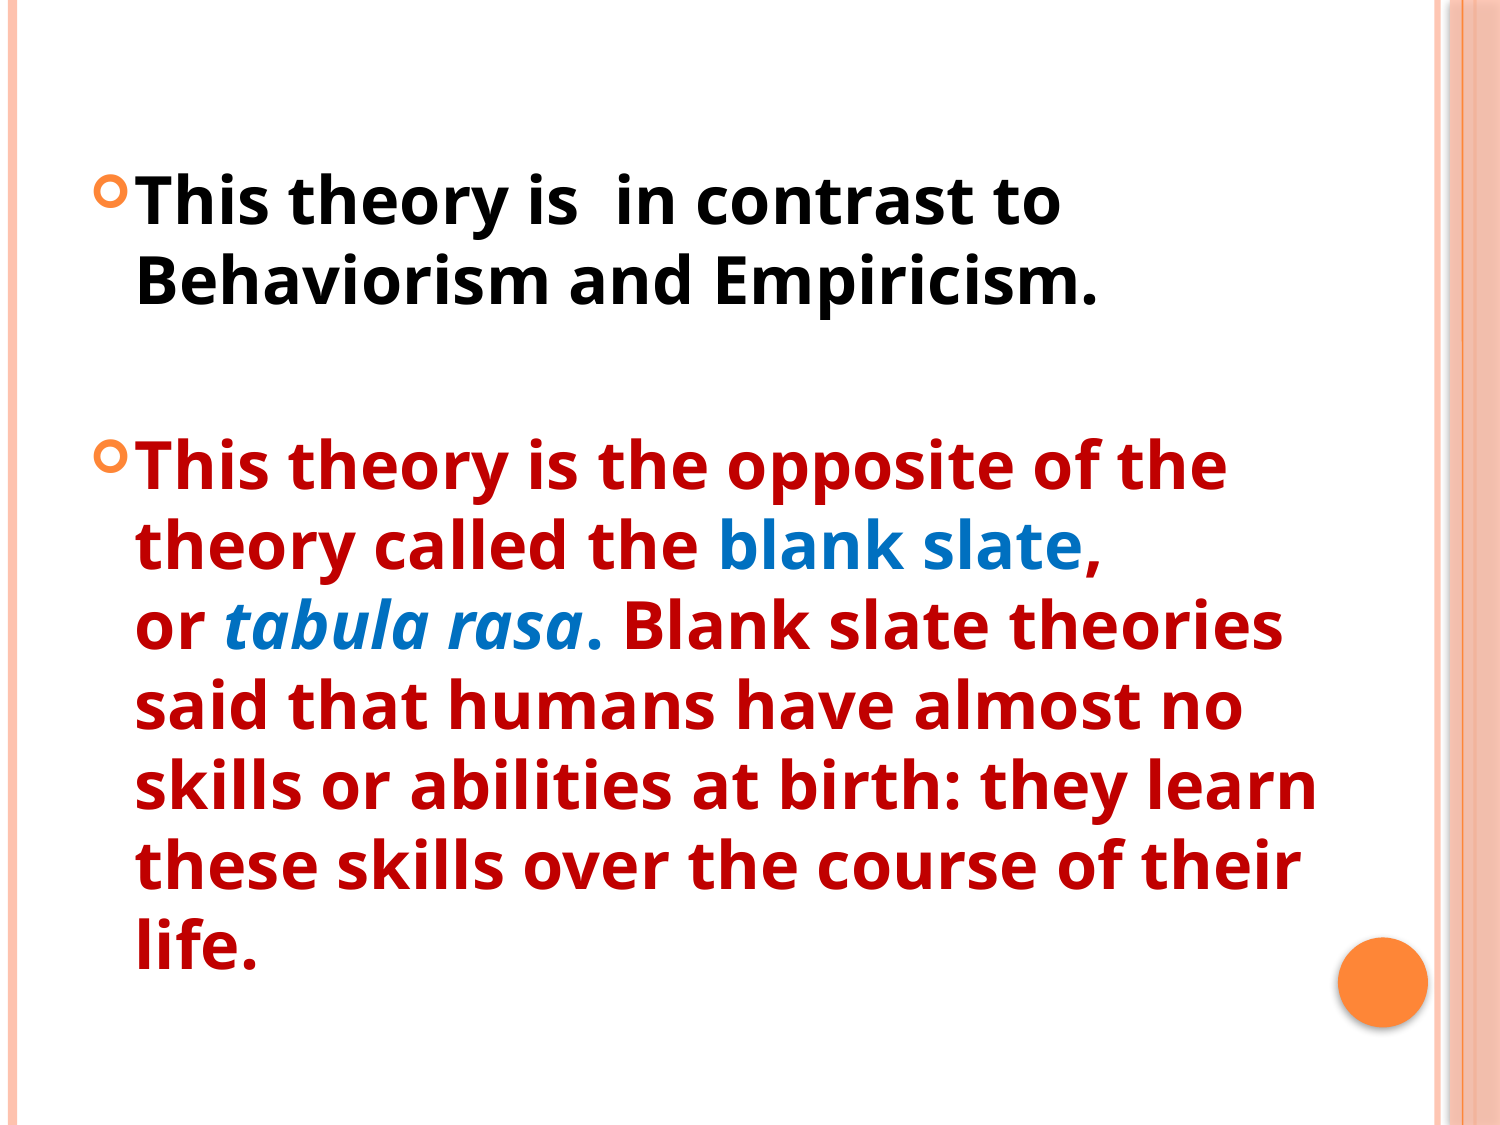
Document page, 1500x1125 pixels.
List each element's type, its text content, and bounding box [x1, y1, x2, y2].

list This theory is in contrast to Behaviorism and Empiricism. This theory is the opposite of the theory called the blank slate, or tabula rasa. Blank slate theories said that humans have almost no skills or abilities at birth: they learn these skills over the course of their life. [75, 149, 1400, 1062]
